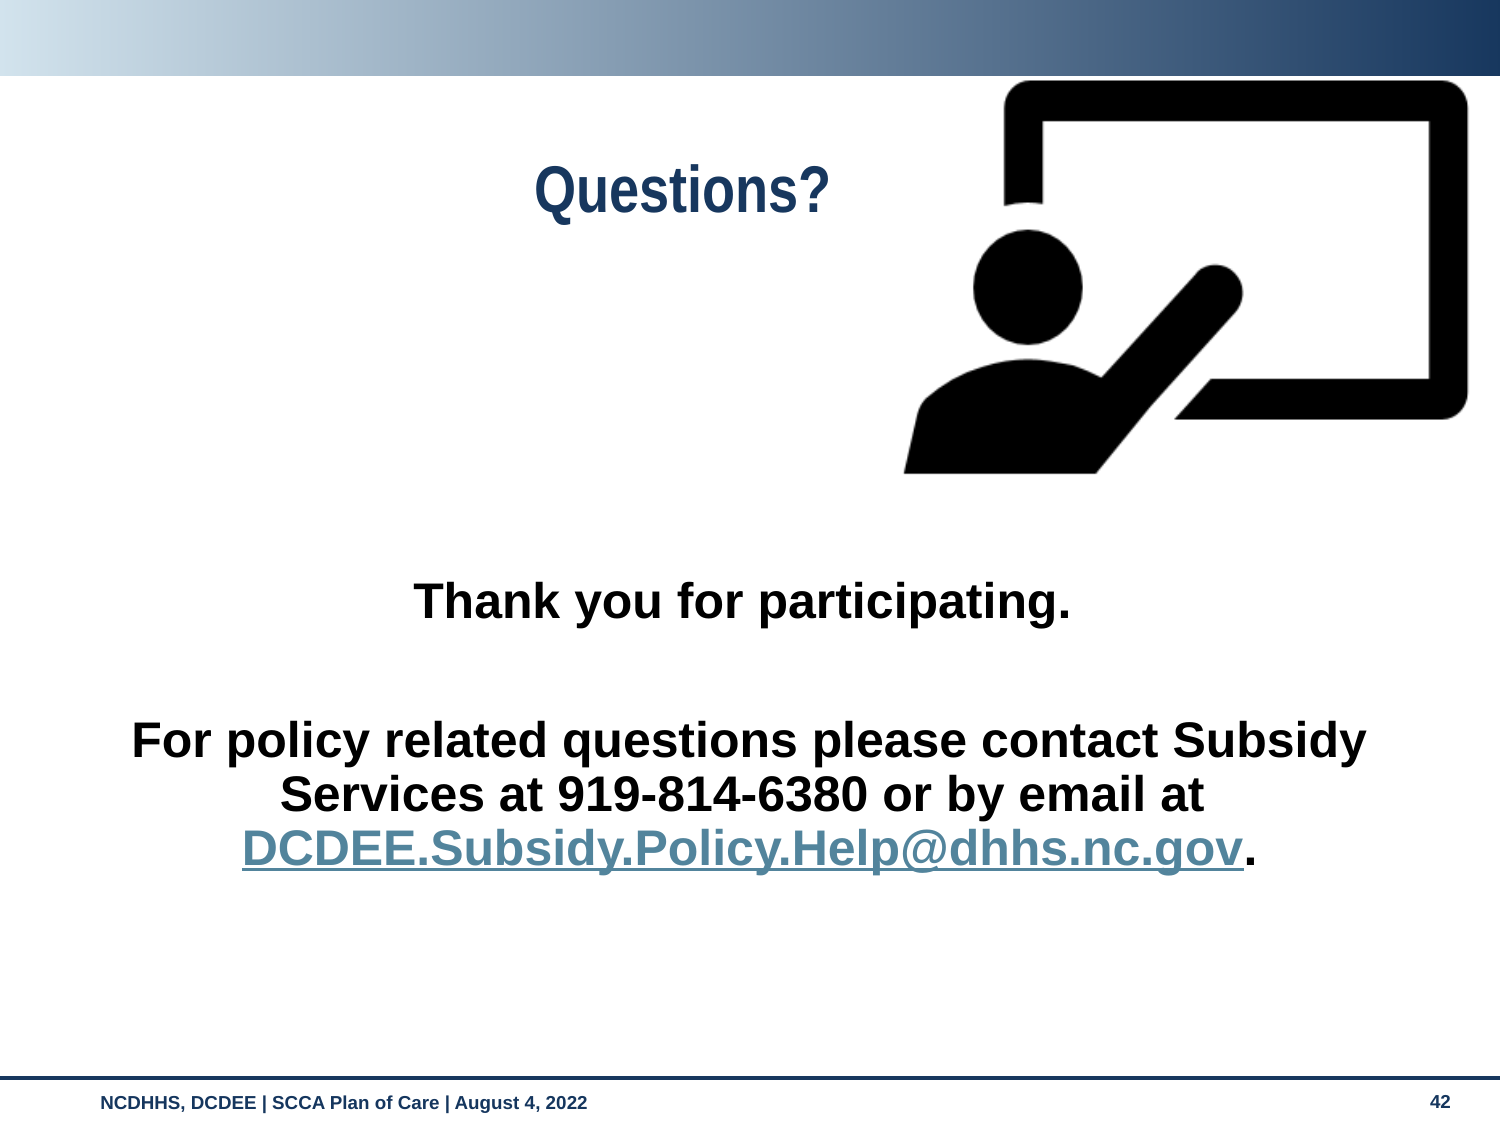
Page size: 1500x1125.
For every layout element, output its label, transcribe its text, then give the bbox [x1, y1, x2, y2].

picture [877, 0, 1495, 603]
title Questions? [102, 76, 877, 236]
list Thank you for participating. For policy related questions please contact Subsidy Services at 919-814-6380 or by email at DCDEE.Subsidy.Policy.Help@dhhs.nc.gov. [102, 283, 1398, 934]
